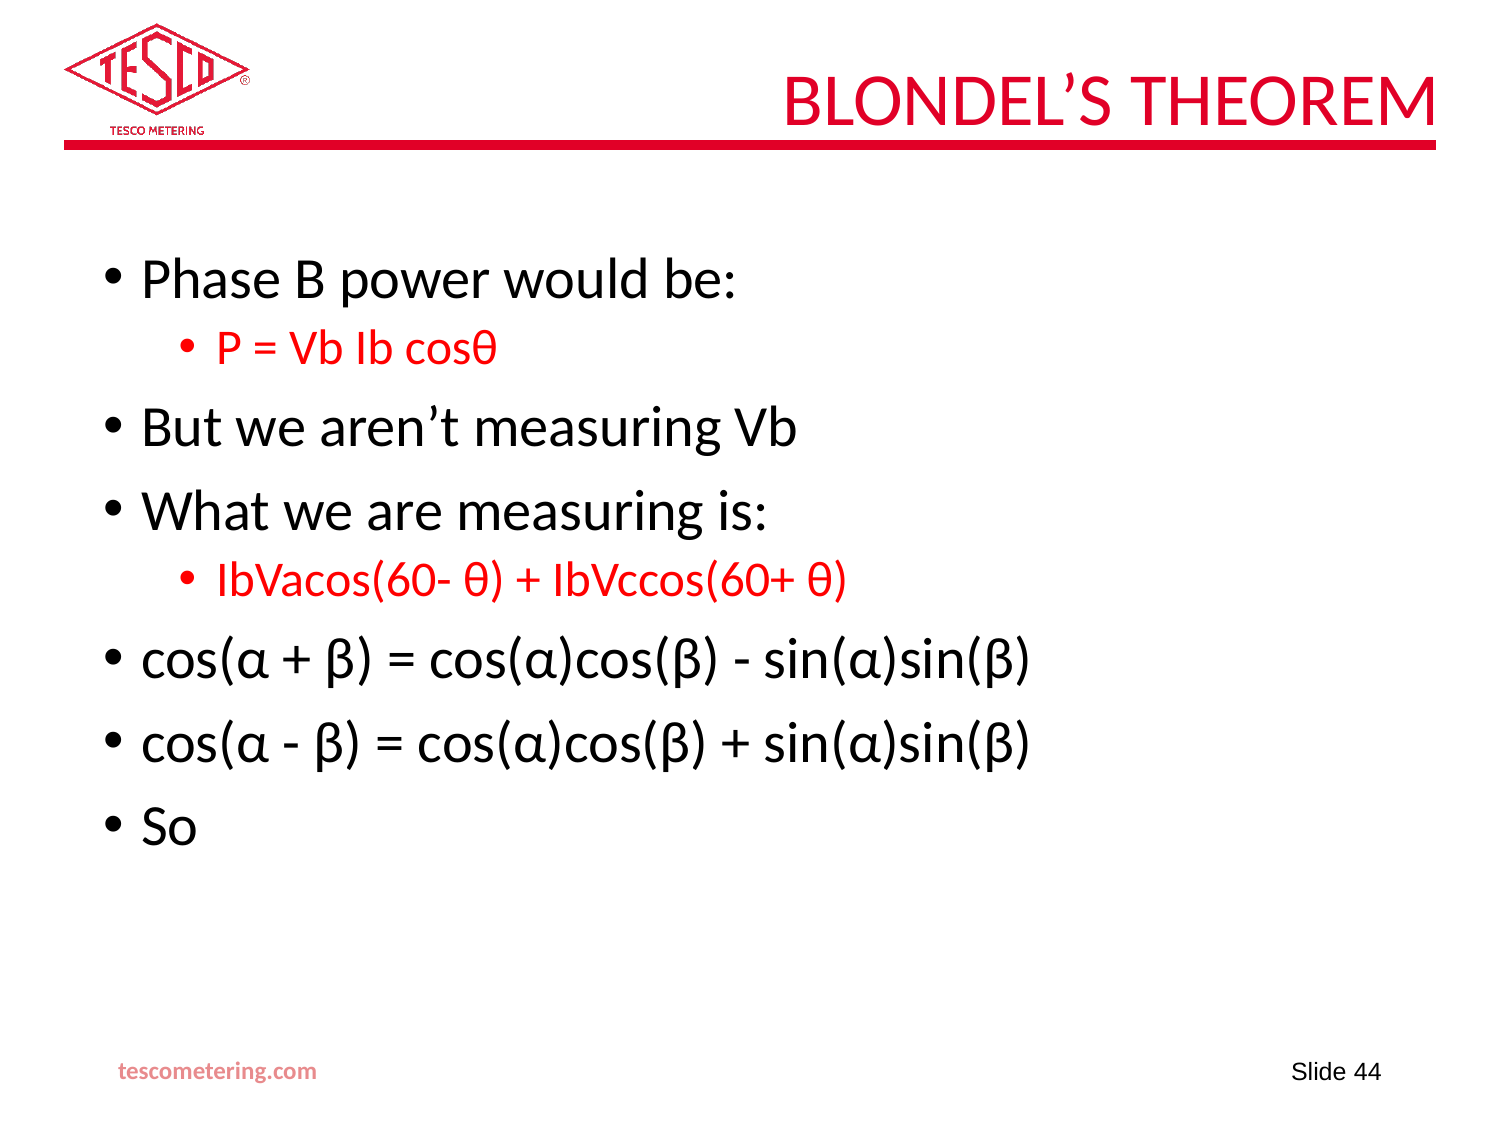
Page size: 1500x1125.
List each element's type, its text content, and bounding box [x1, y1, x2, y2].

title Blondel’s Theorem [75, 45, 1456, 159]
slide_number Slide 44 [1059, 1042, 1397, 1103]
list Phase B power would be: P = Vb Ib cosθ But we aren’t measuring Vb What we are measuring is: IbVacos(60- θ) + IbVccos(60+ θ) cos(α + β) = cos(α)cos(β) - sin(α)sin(β) cos(α - β) = cos(α)cos(β) + sin(α)sin(β) So [88, 240, 1412, 965]
picture [63, 23, 250, 138]
footer tescometering.com [103, 1039, 610, 1100]
